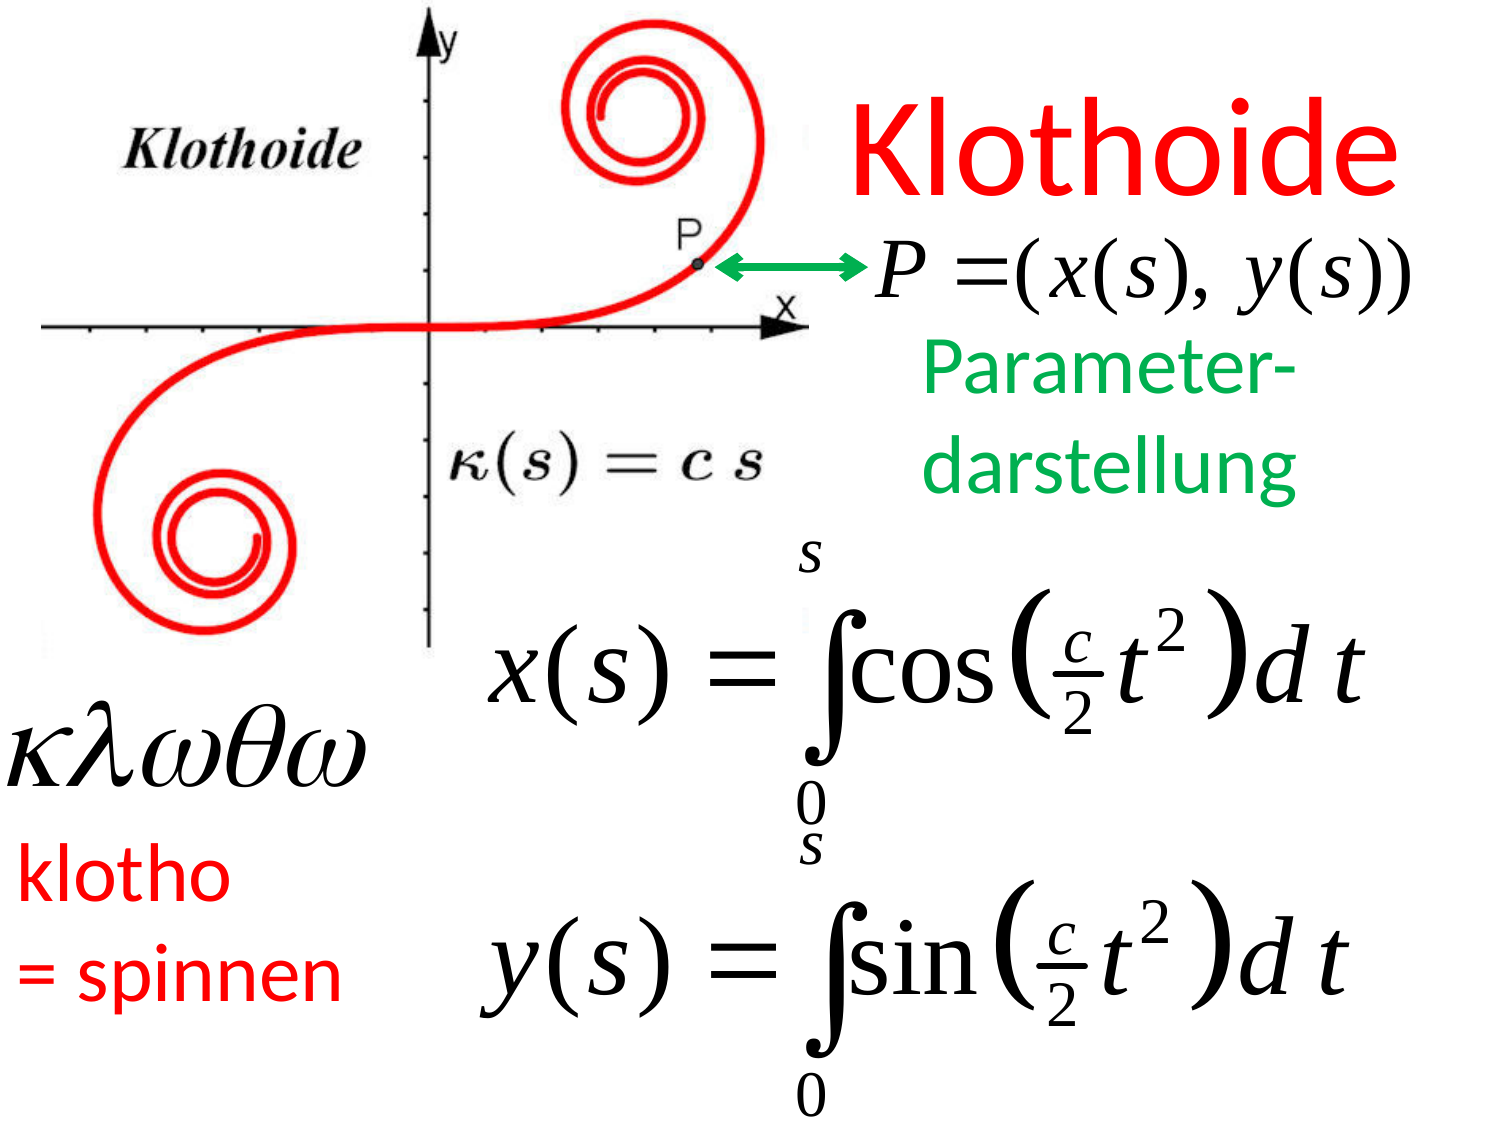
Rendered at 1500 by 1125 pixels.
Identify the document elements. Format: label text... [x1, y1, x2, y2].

text_box Parameter- darstellung [906, 335, 1314, 513]
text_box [0, 692, 373, 799]
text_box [471, 806, 1359, 1125]
title Klothoide [815, 45, 1425, 233]
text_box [867, 231, 1419, 327]
picture [41, 0, 810, 670]
text_box klotho = spinnen [1, 810, 360, 1026]
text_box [477, 514, 1377, 834]
